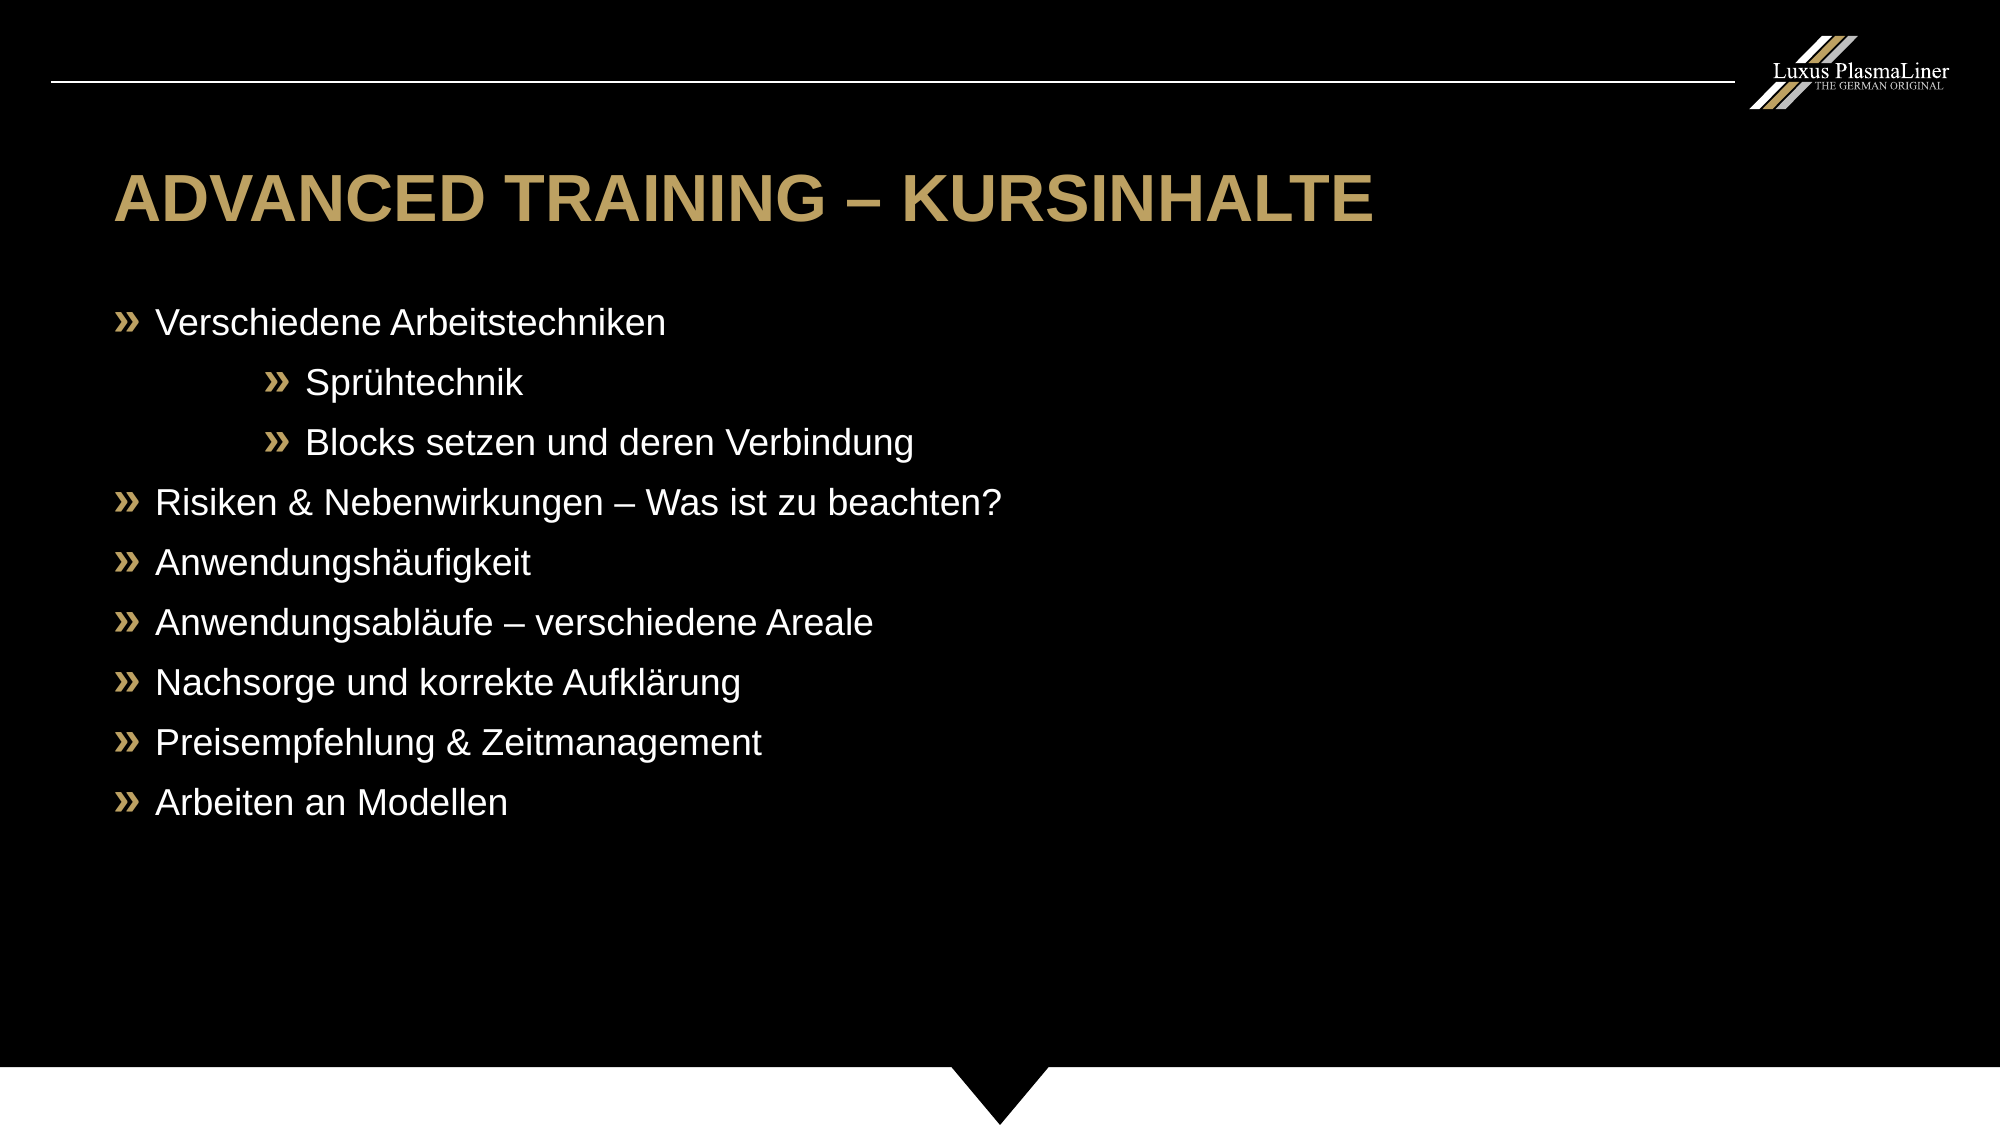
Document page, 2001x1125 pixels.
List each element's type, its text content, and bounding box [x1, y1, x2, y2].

text_box [0, 0, 2000, 1125]
text_box ADVANCED TRAINING – KURSINHALTE » Verschiedene Arbeitstechniken » Sprühtechnik » Blocks setzen und deren Verbindung » Risiken & Nebenwirkungen – Was ist zu beachten? » Anwendungshäufigkeit » Anwendungsabläufe – verschiedene Areale » Nachsorge und korrekte Aufklärung » Preisempfehlung & Zeitmanagement » Arbeiten an Modellen [98, 147, 1902, 901]
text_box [50, 35, 1950, 110]
